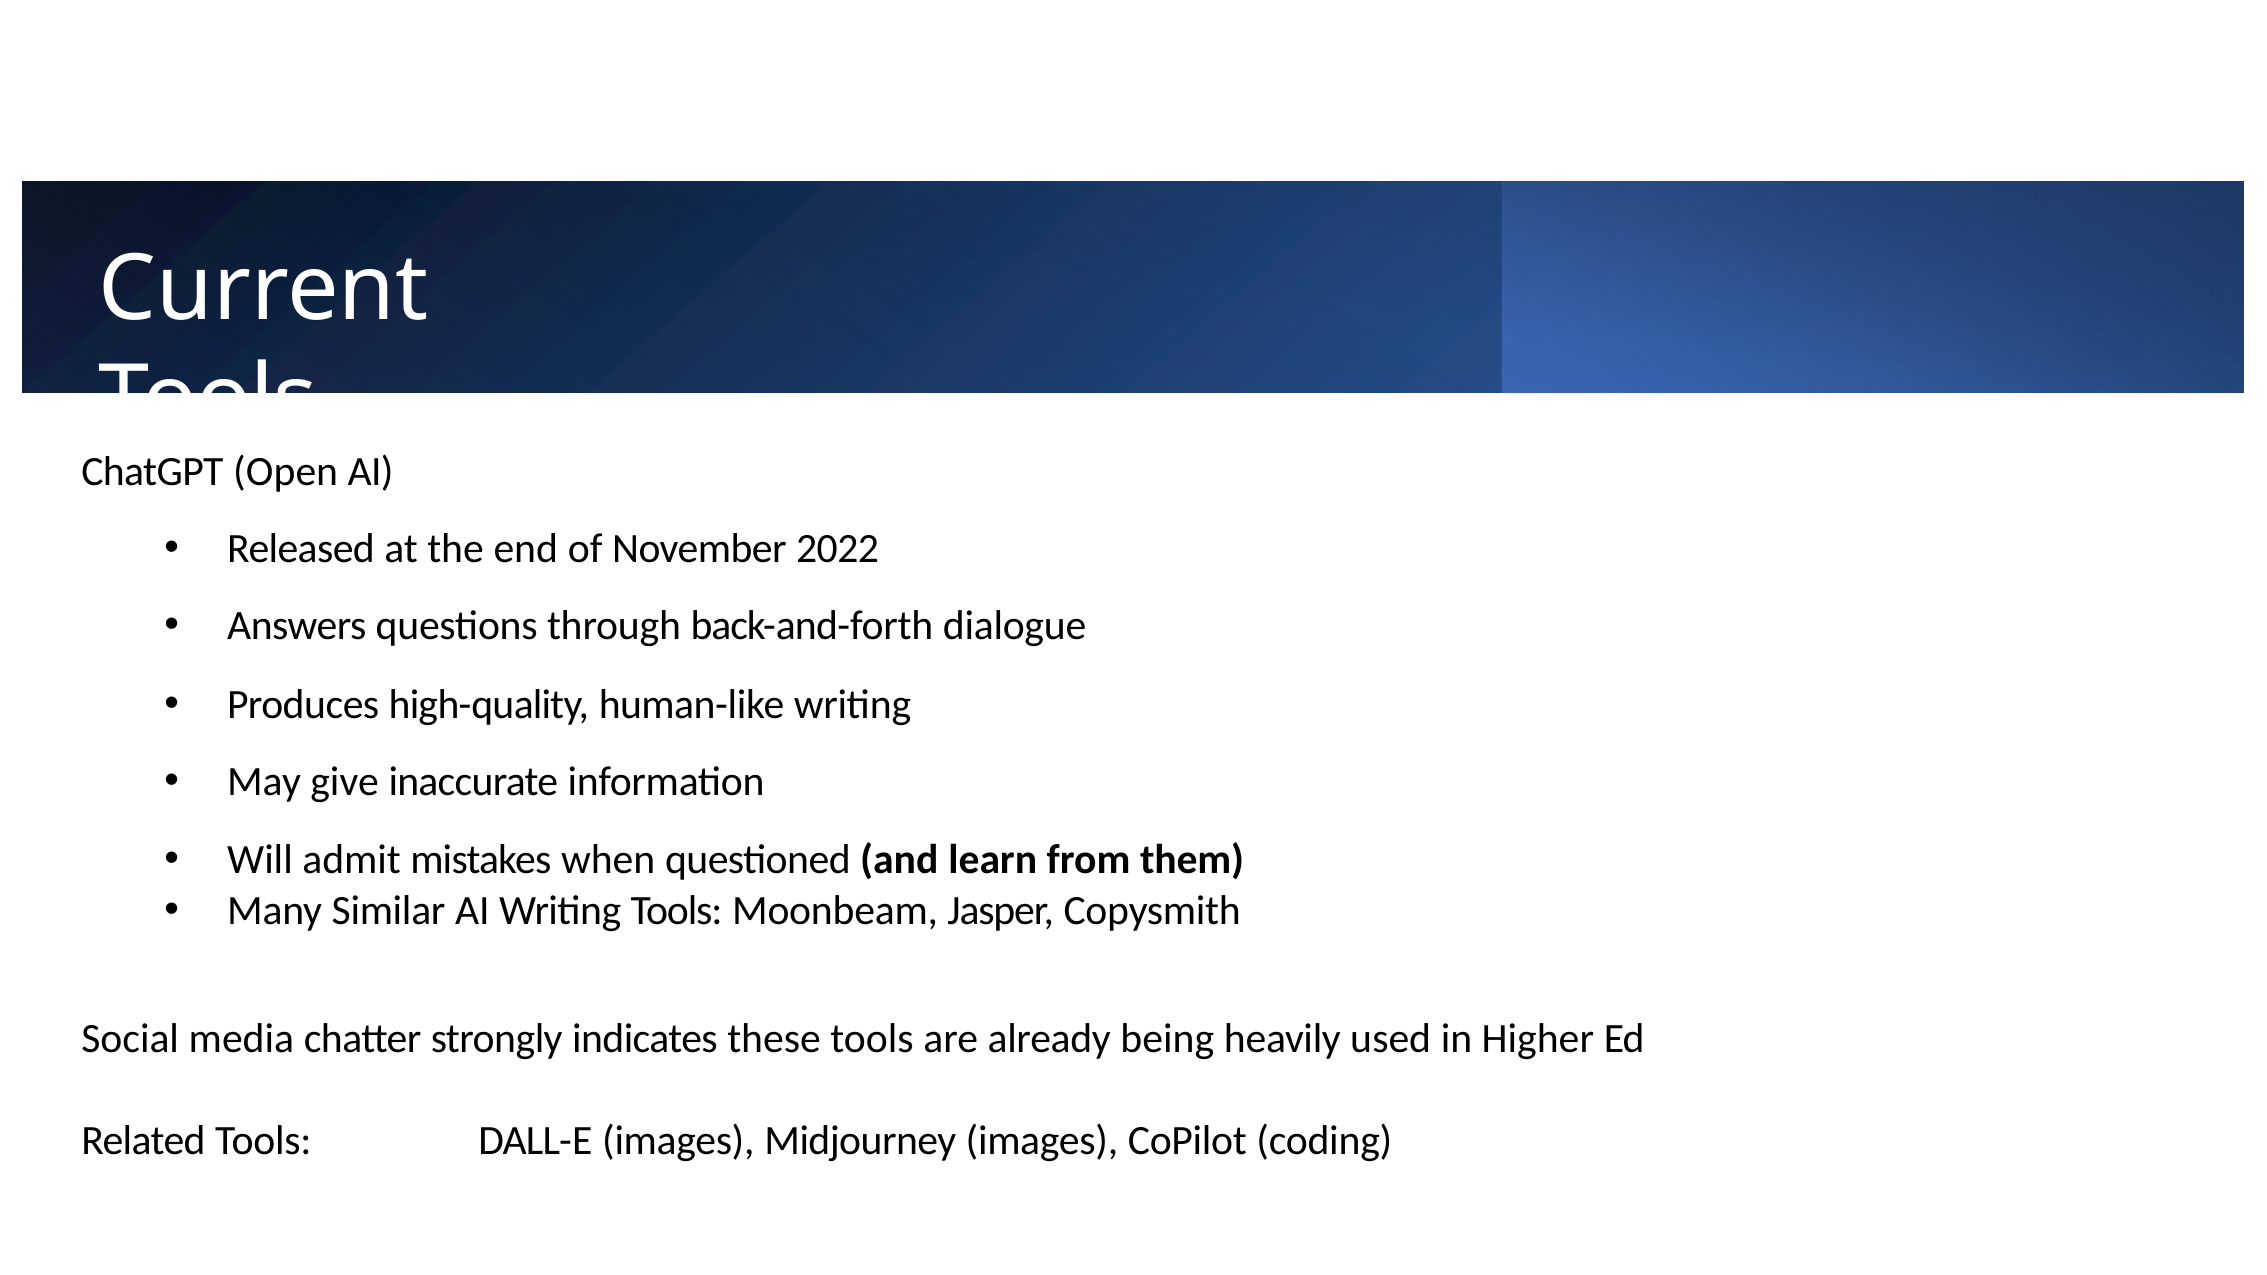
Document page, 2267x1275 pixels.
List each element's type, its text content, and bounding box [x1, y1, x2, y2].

text_box ChatGPT (Open AI) Released at the end of November 2022 Answers questions through back-and-forth dialogue Produces high-quality, human-like writing May give inaccurate information Will admit mistakes when questioned (and learn from them) Many Similar AI Writing Tools: Moonbeam, Jasper, Copysmith Social media chatter strongly indicates these tools are already being heavily used in Higher Ed Related Tools: DALL-E (images), Midjourney (images), CoPilot (coding) [78, 412, 2064, 1163]
title Current Tools [95, 225, 595, 412]
picture [22, 181, 2244, 394]
